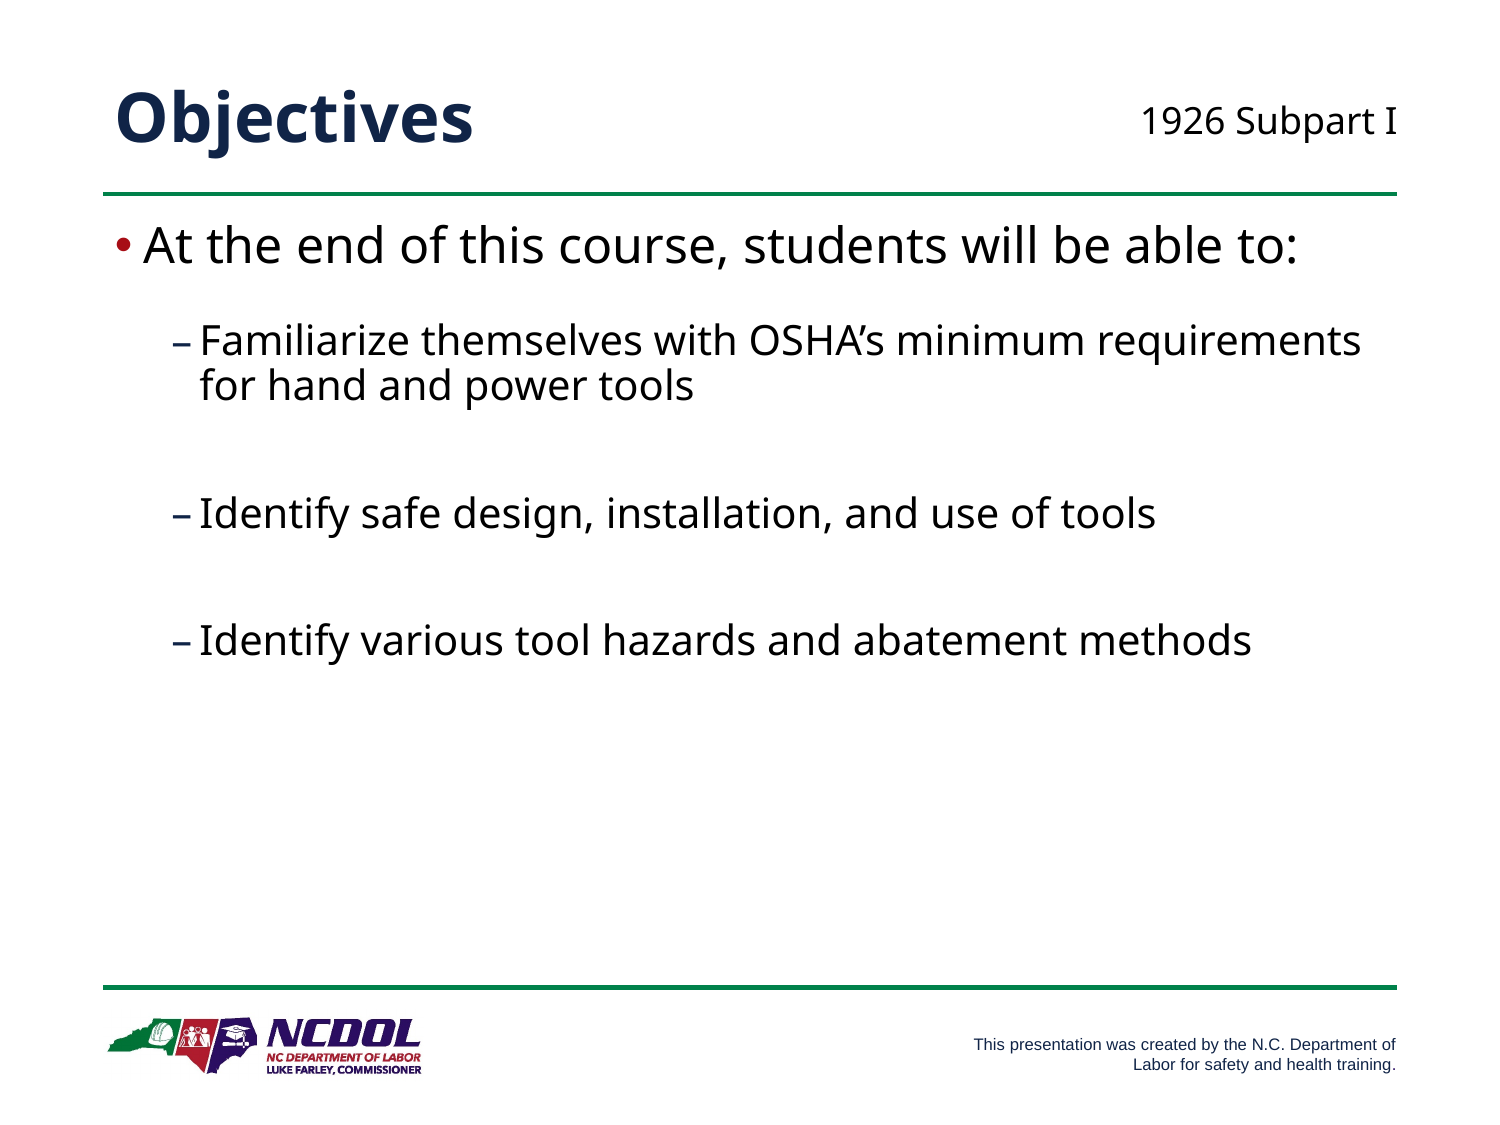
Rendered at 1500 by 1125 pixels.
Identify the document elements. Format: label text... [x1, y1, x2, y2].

title Objectives [99, 75, 1400, 166]
text_box 1926 Subpart I [1087, 89, 1413, 149]
picture [103, 1009, 424, 1082]
list At the end of this course, students will be able to: Familiarize themselves with OSHA’s minimum requirements for hand and power tools Identify safe design, installation, and use of tools Identify various tool hazards and abatement methods [99, 212, 1413, 955]
